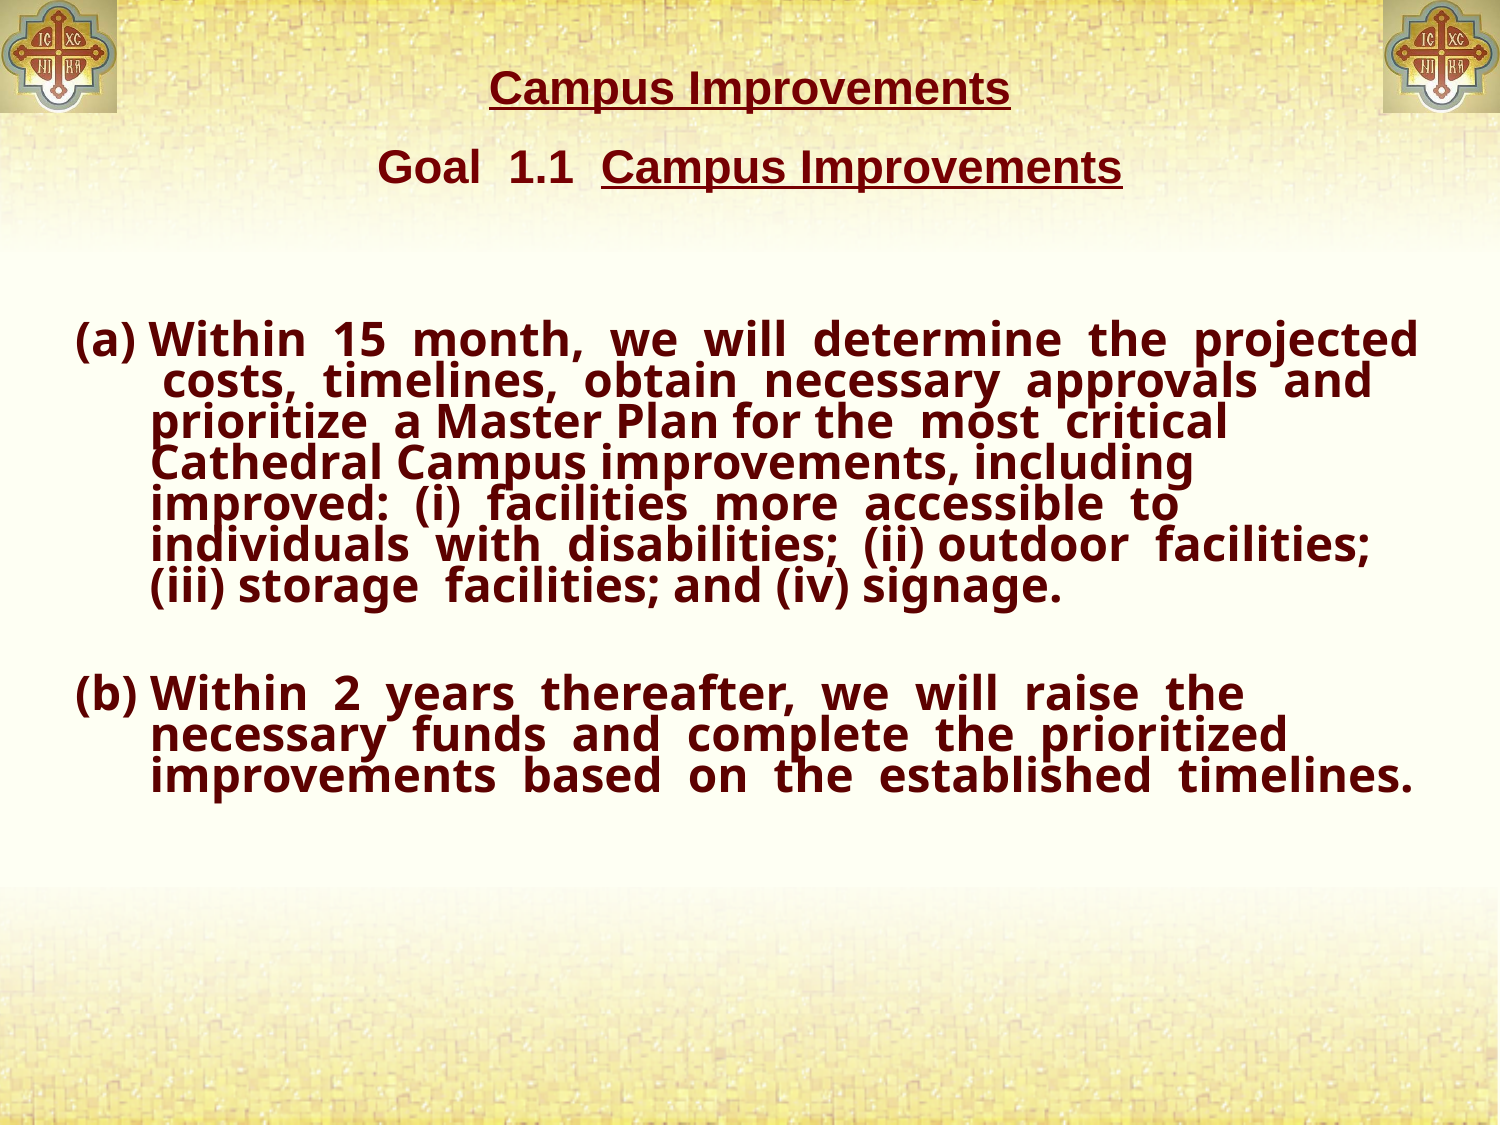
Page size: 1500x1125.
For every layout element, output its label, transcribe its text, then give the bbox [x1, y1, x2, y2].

title Campus Improvements Goal 1.1 Campus Improvements [25, 37, 1475, 227]
list (a) Within 15 month, we will determine the projected costs, timelines, obtain necessary approvals and prioritize a Master Plan for the most critical Cathedral Campus improvements, including improved: (i) facilities more accessible to individuals with disabilities; (ii) outdoor facilities; (iii) storage facilities; and (iv) signage. (b) Within 2 years thereafter, we will raise the necessary funds and complete the prioritized improvements based on the established timelines. [66, 245, 1441, 959]
picture [0, 887, 1498, 1125]
picture [0, 0, 1500, 252]
